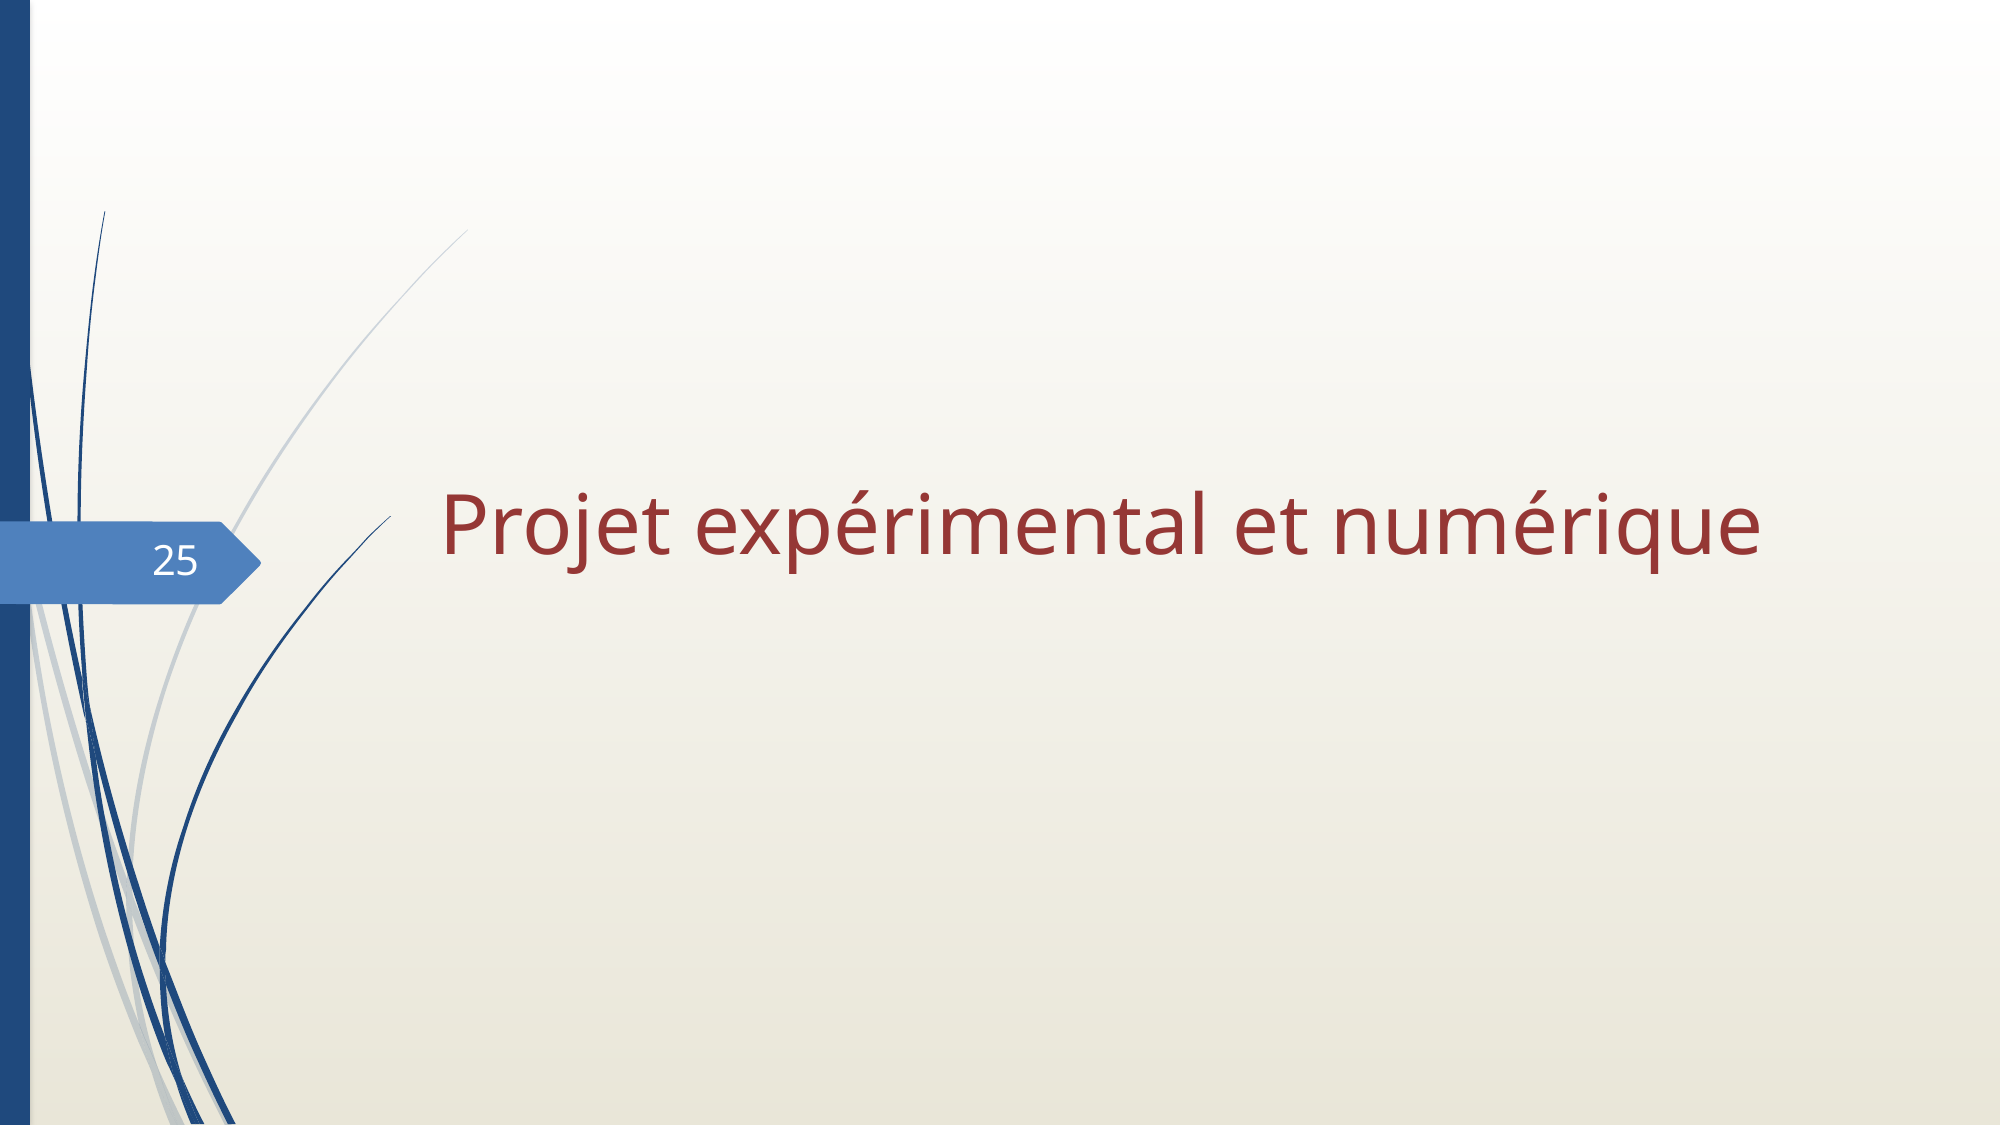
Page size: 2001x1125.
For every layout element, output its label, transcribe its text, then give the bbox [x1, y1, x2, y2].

title Projet expérimental et numérique [424, 337, 1888, 579]
slide_number 25 [87, 532, 216, 592]
